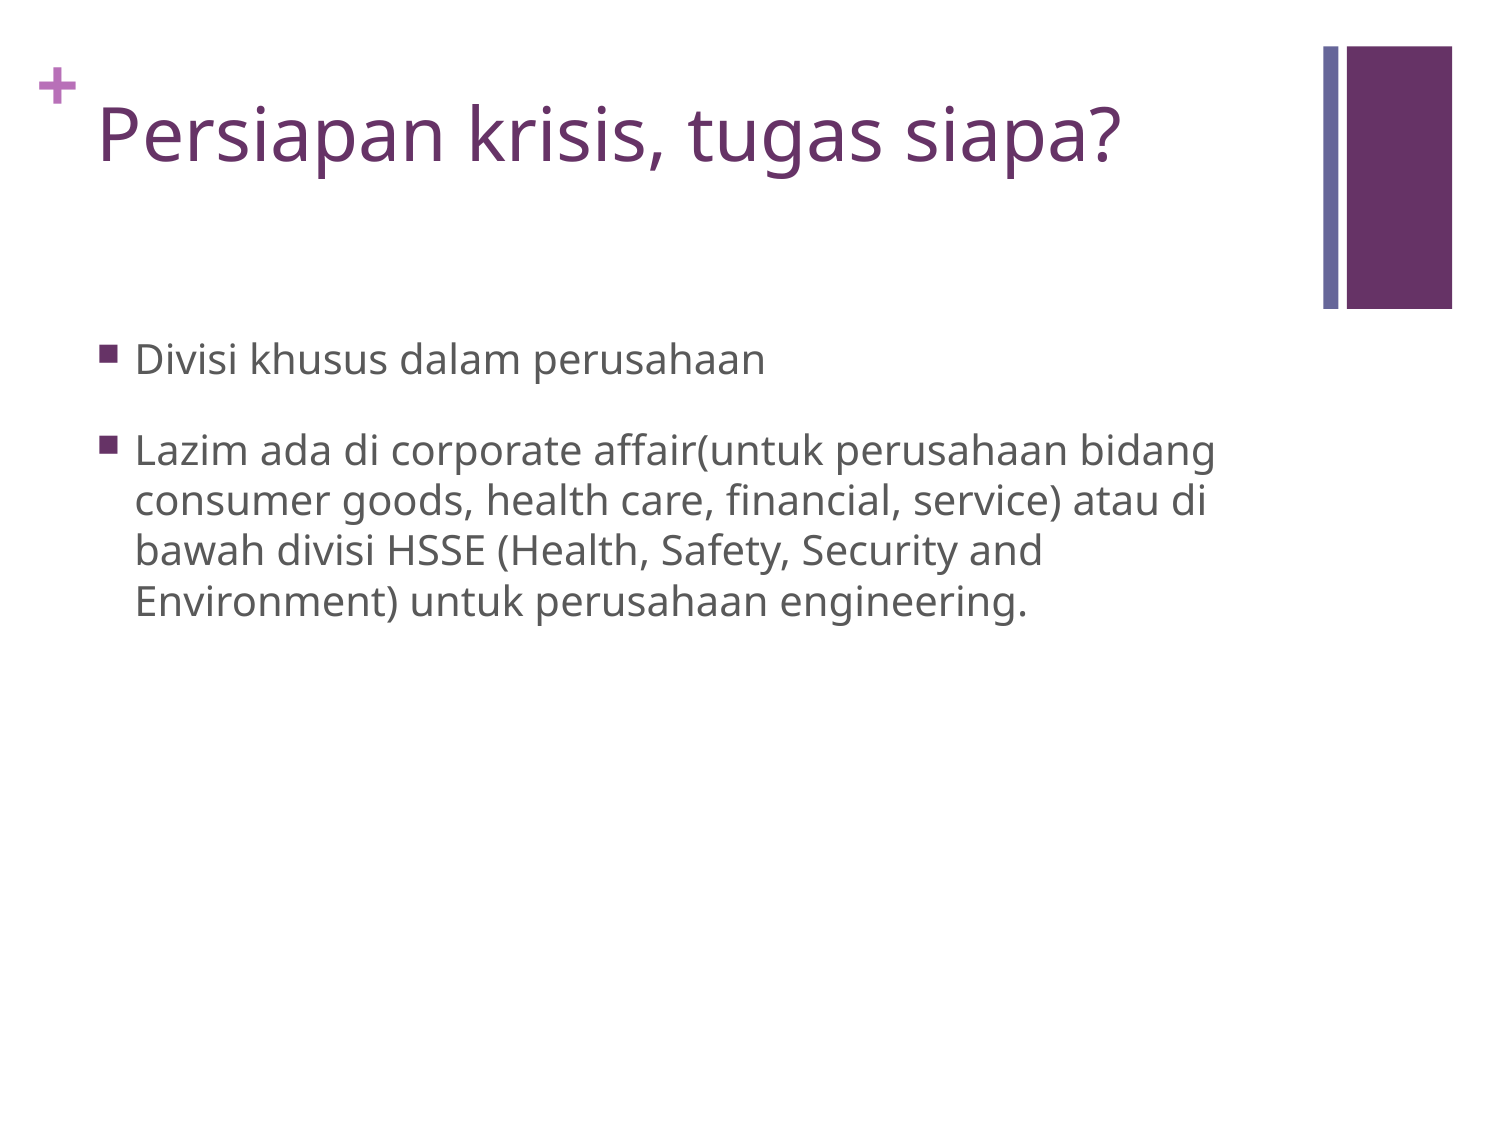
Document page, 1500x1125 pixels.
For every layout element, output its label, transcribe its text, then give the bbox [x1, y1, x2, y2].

title Persiapan krisis, tugas siapa? [81, 79, 1322, 263]
list Divisi khusus dalam perusahaan Lazim ada di corporate affair(untuk perusahaan bidang consumer goods, health care, financial, service) atau di bawah divisi HSSE (Health, Safety, Security and Environment) untuk perusahaan engineering. [81, 324, 1322, 1005]
